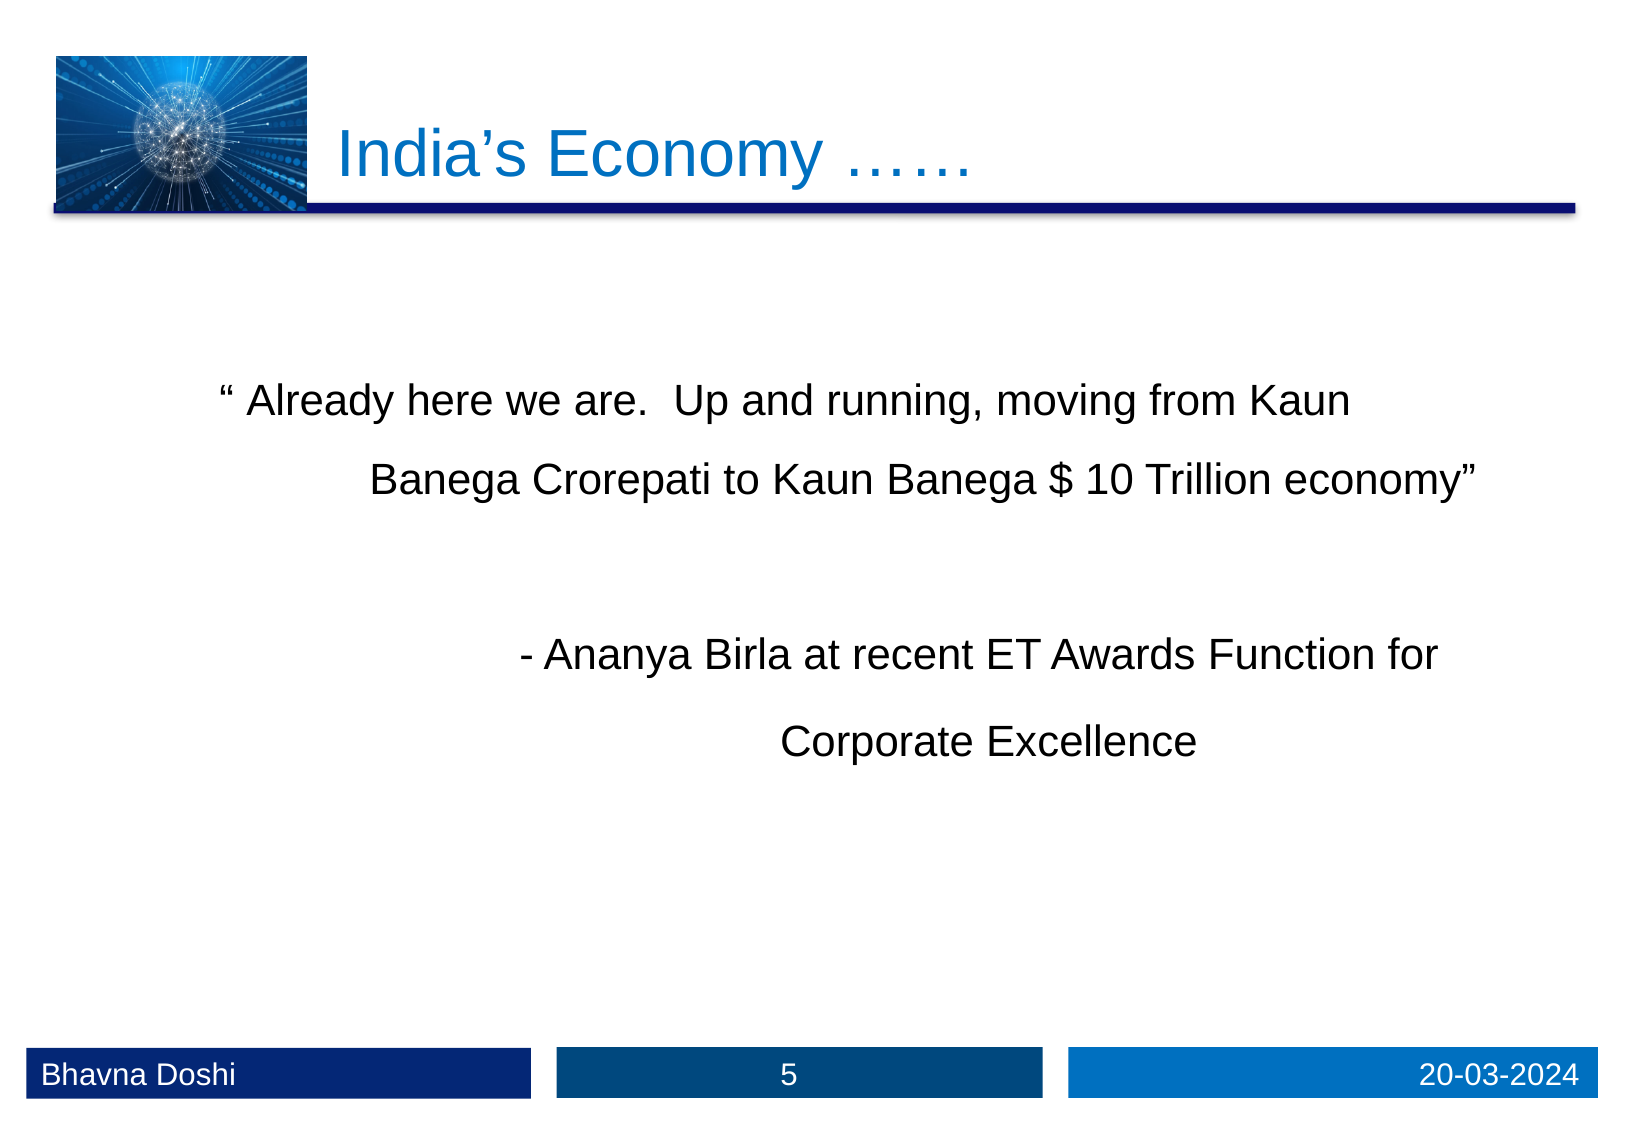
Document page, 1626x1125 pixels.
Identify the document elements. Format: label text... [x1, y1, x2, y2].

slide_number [1145, 1045, 1596, 1106]
picture [56, 56, 307, 211]
title India’s Economy …… [321, 69, 1564, 198]
footer Bhavna Doshi [25, 1045, 426, 1106]
list “ Already here we are. Up and running, moving from Kaun Banega Crorepati to Kaun Banega $ 10 Trillion economy” - Ananya Birla at recent ET Awards Function for Corporate Excellence [53, 250, 1557, 1001]
slide_number 5 [748, 1037, 830, 1110]
